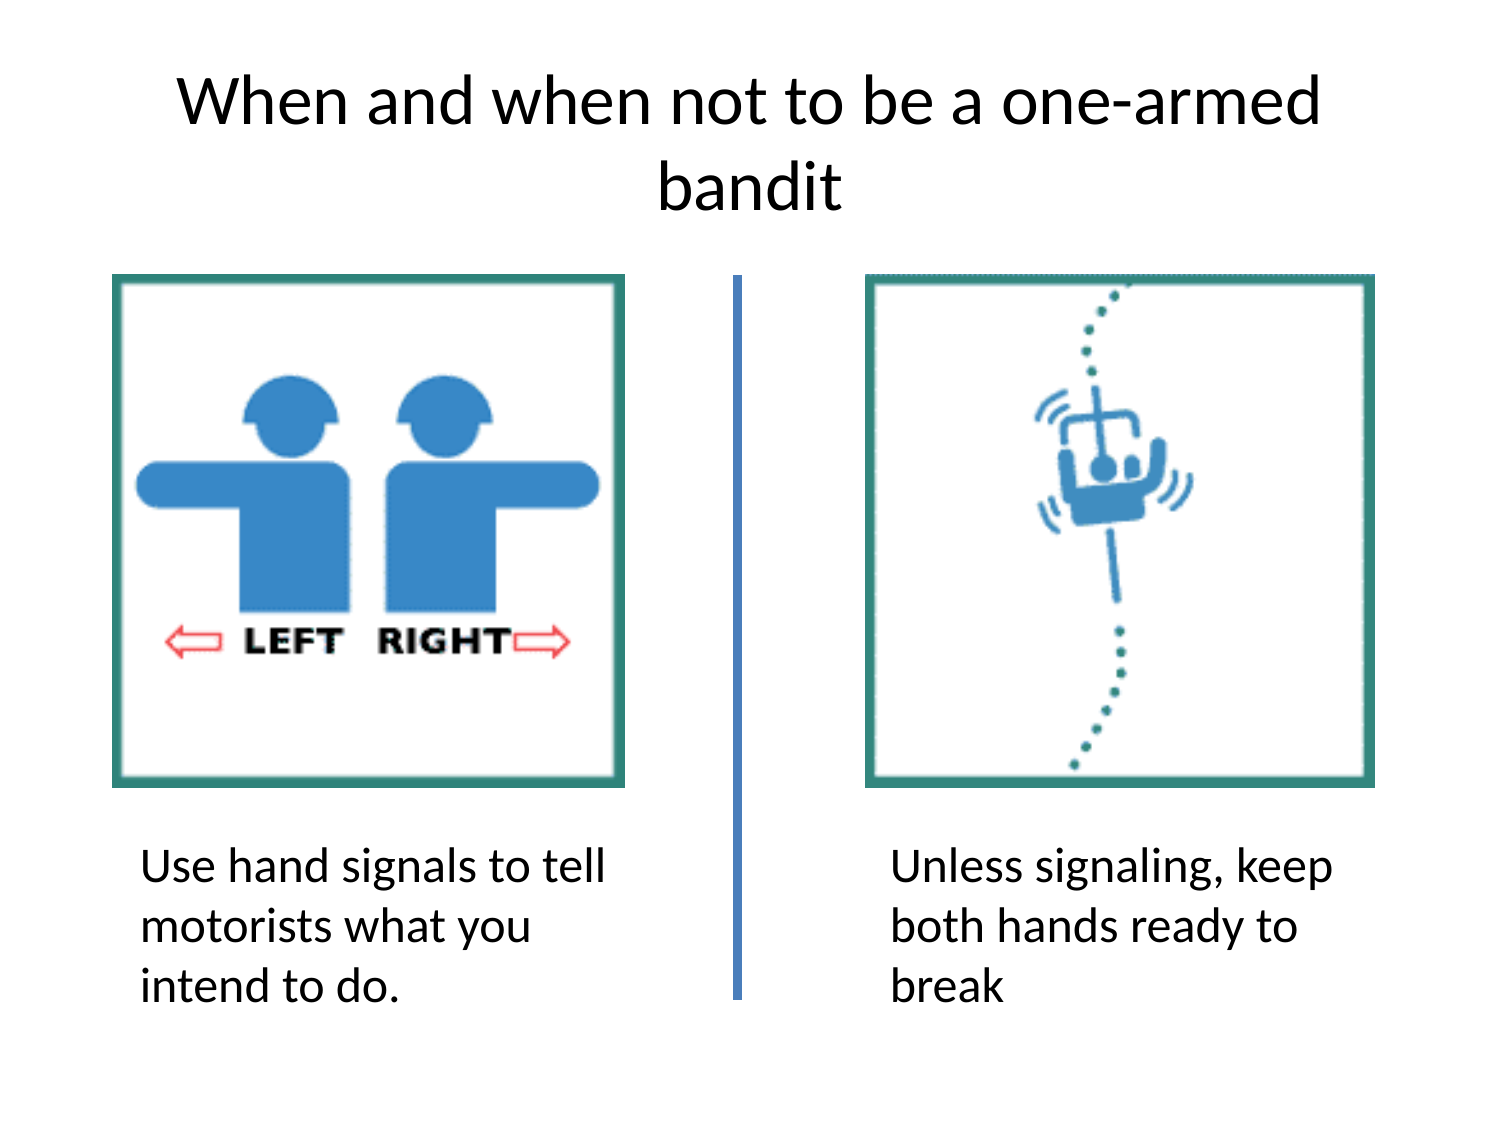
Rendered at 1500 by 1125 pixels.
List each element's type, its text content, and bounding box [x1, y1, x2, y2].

picture [864, 274, 1376, 788]
title When and when not to be a one-armed bandit [75, 45, 1425, 233]
text_box Unless signaling, keep both hands ready to break [875, 824, 1375, 1020]
picture [112, 274, 626, 788]
text_box Use hand signals to tell motorists what you intend to do. [125, 824, 625, 1020]
